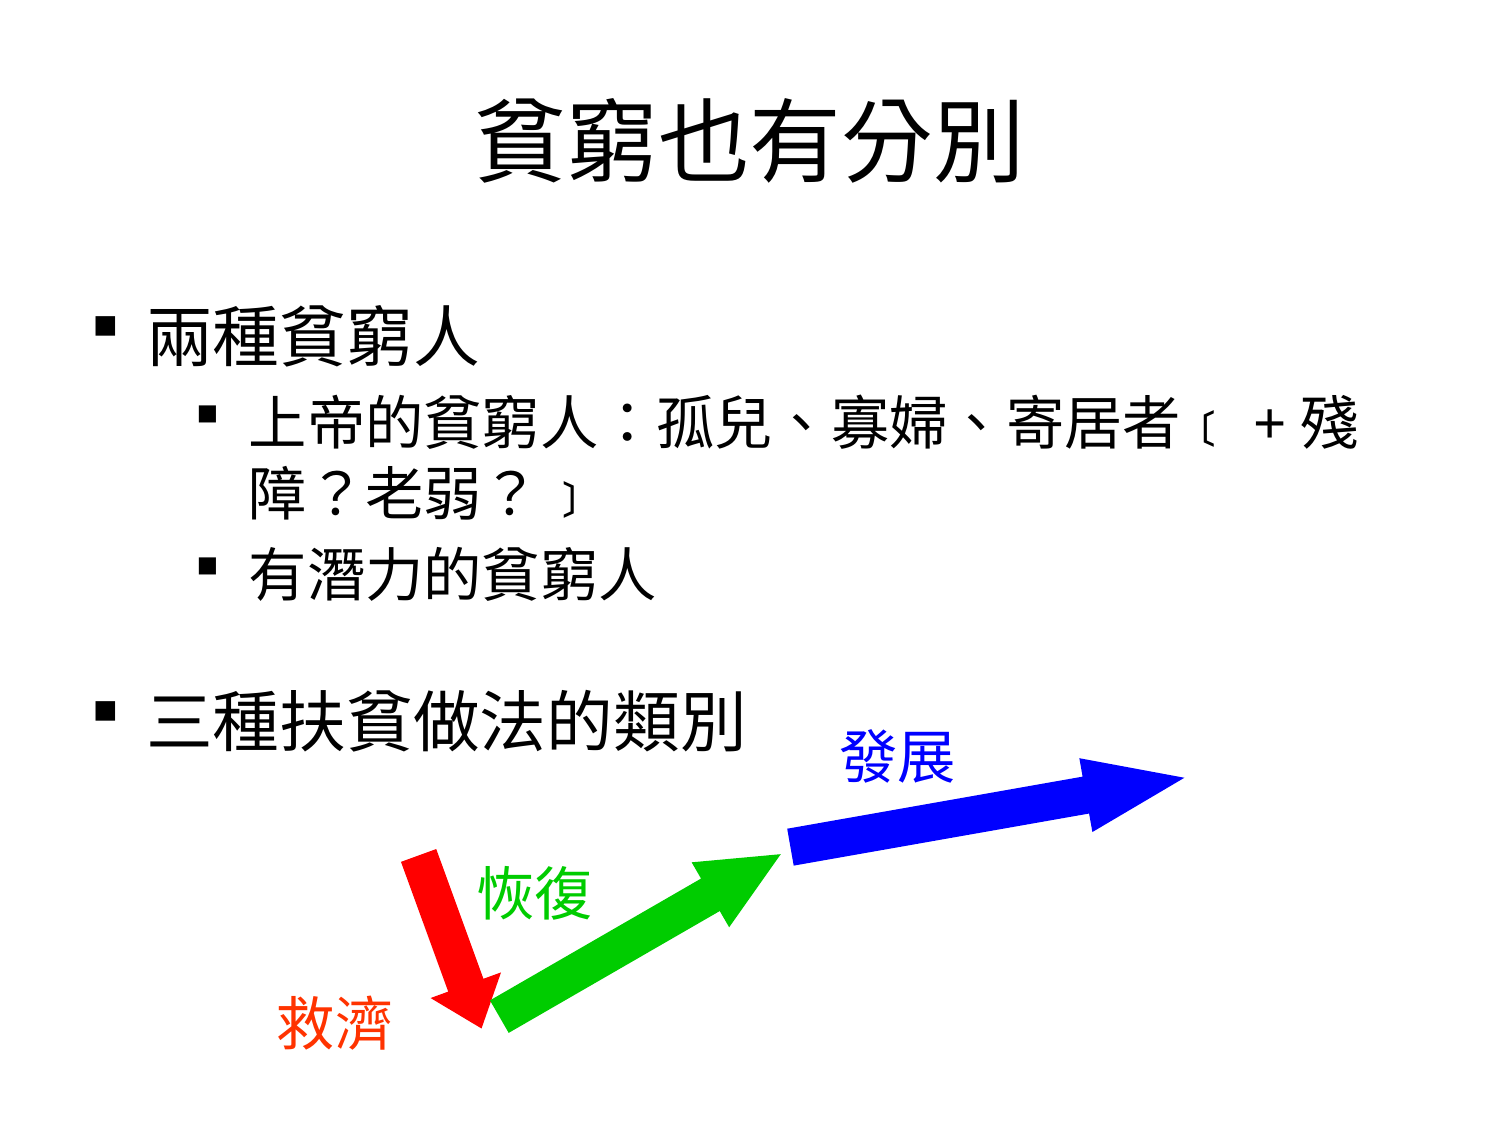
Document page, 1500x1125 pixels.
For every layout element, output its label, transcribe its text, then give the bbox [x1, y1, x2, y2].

text_box [685, 854, 781, 932]
text_box 發展 [824, 712, 1048, 798]
list 兩種貧窮人 上帝的貧窮人：孤兒、寡婦、寄居者﹝+殘障？老弱？﹞ 有潛力的貧窮人 三種扶貧做法的類別 [75, 287, 1425, 788]
text_box [489, 935, 679, 1033]
text_box [787, 758, 1185, 866]
text_box 恢復 [462, 849, 685, 935]
text_box [400, 849, 502, 1019]
text_box 救濟 [262, 979, 485, 1065]
title 貧窮也有分別 [75, 45, 1425, 233]
